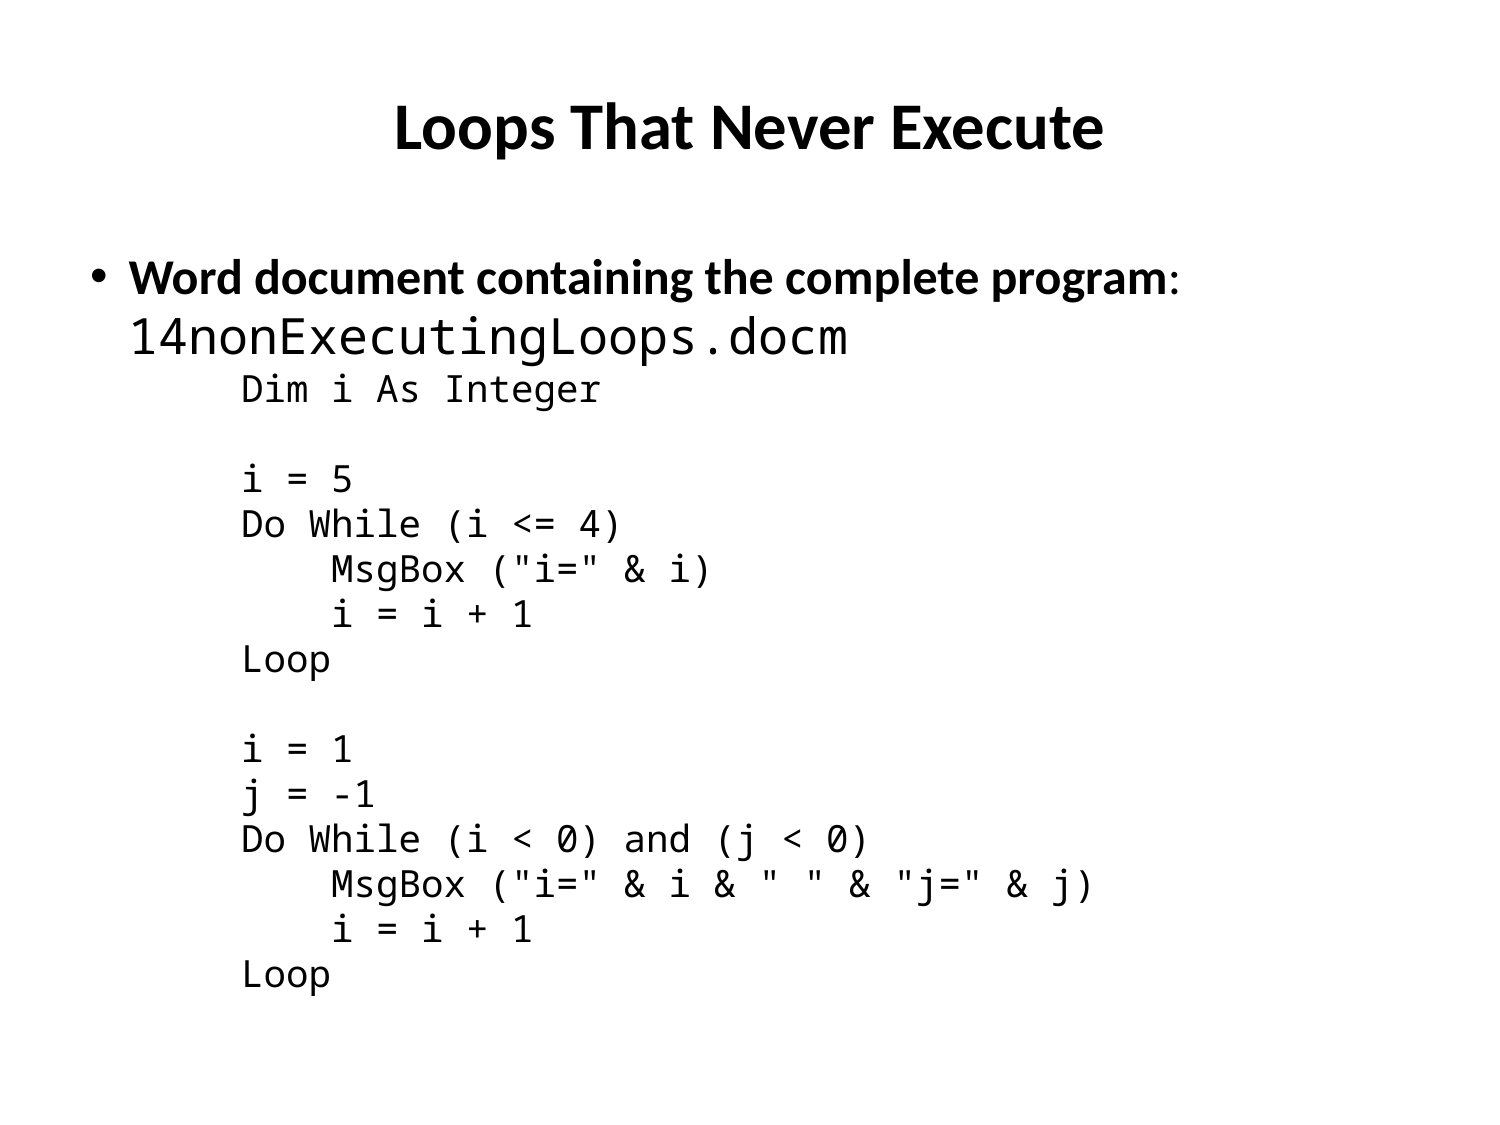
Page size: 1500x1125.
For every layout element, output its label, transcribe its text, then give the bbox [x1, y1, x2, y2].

list Word document containing the complete program: 14nonExecutingLoops.docm Dim i As Integer i = 5 Do While (i <= 4) MsgBox ("i=" & i) i = i + 1 Loop i = 1 j = -1 Do While (i < 0) and (j < 0) MsgBox ("i=" & i & " " & "j=" & j) i = i + 1 Loop [75, 237, 1425, 1063]
title Loops That Never Execute [75, 45, 1425, 200]
